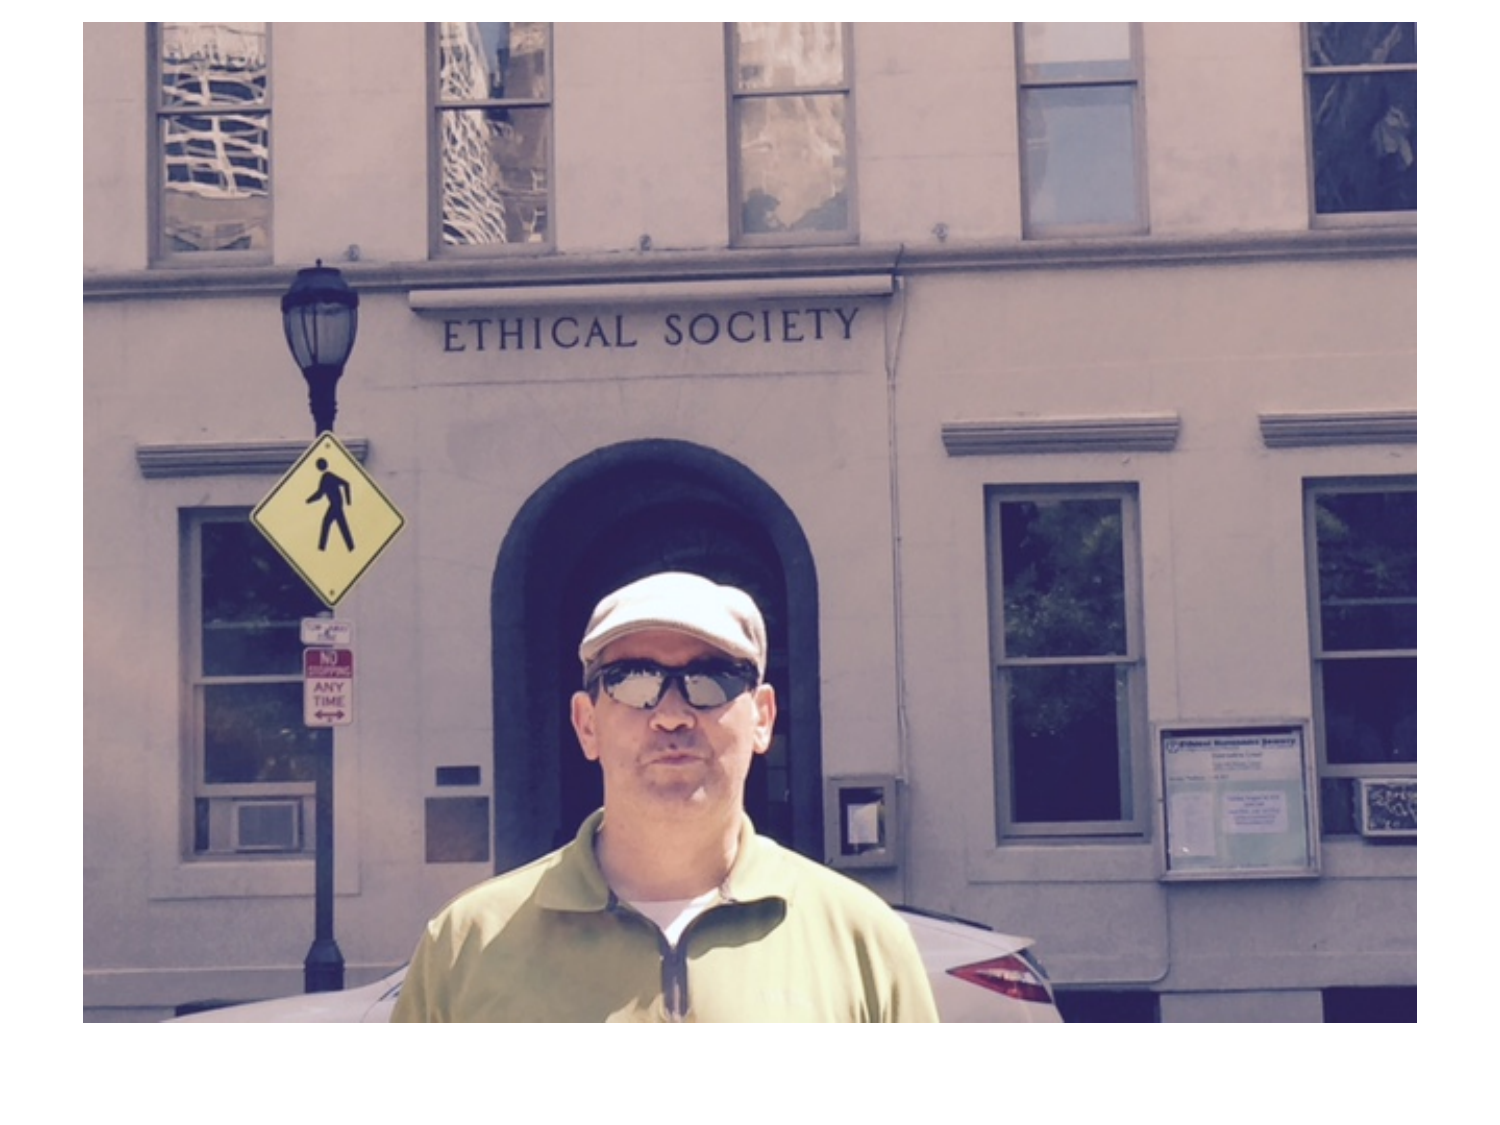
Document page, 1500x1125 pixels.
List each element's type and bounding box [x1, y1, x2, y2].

picture [83, 22, 1417, 1023]
